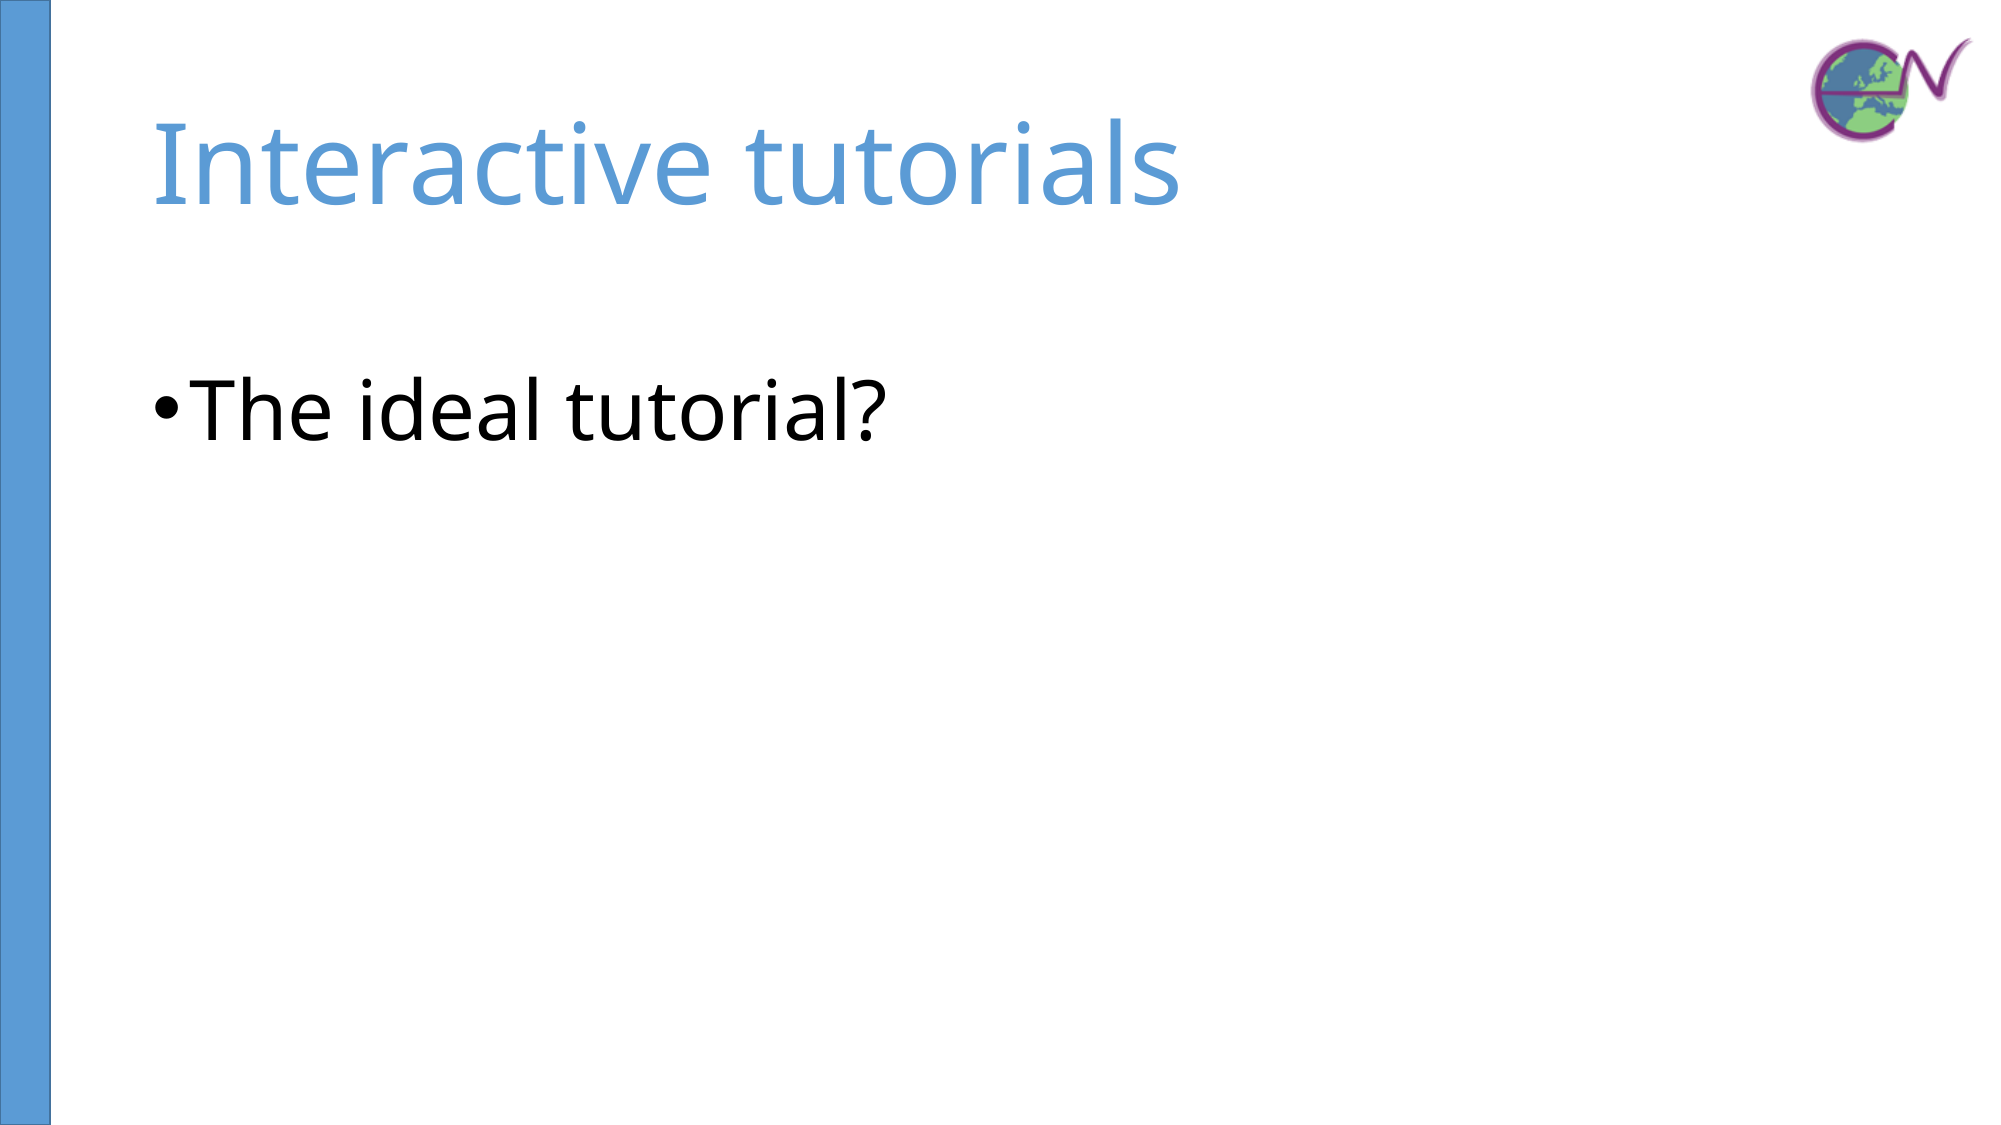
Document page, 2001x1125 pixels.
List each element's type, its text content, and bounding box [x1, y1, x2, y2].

title Interactive tutorials [137, 59, 1863, 278]
picture [1808, 37, 1974, 144]
list The ideal tutorial? [137, 299, 1863, 1014]
